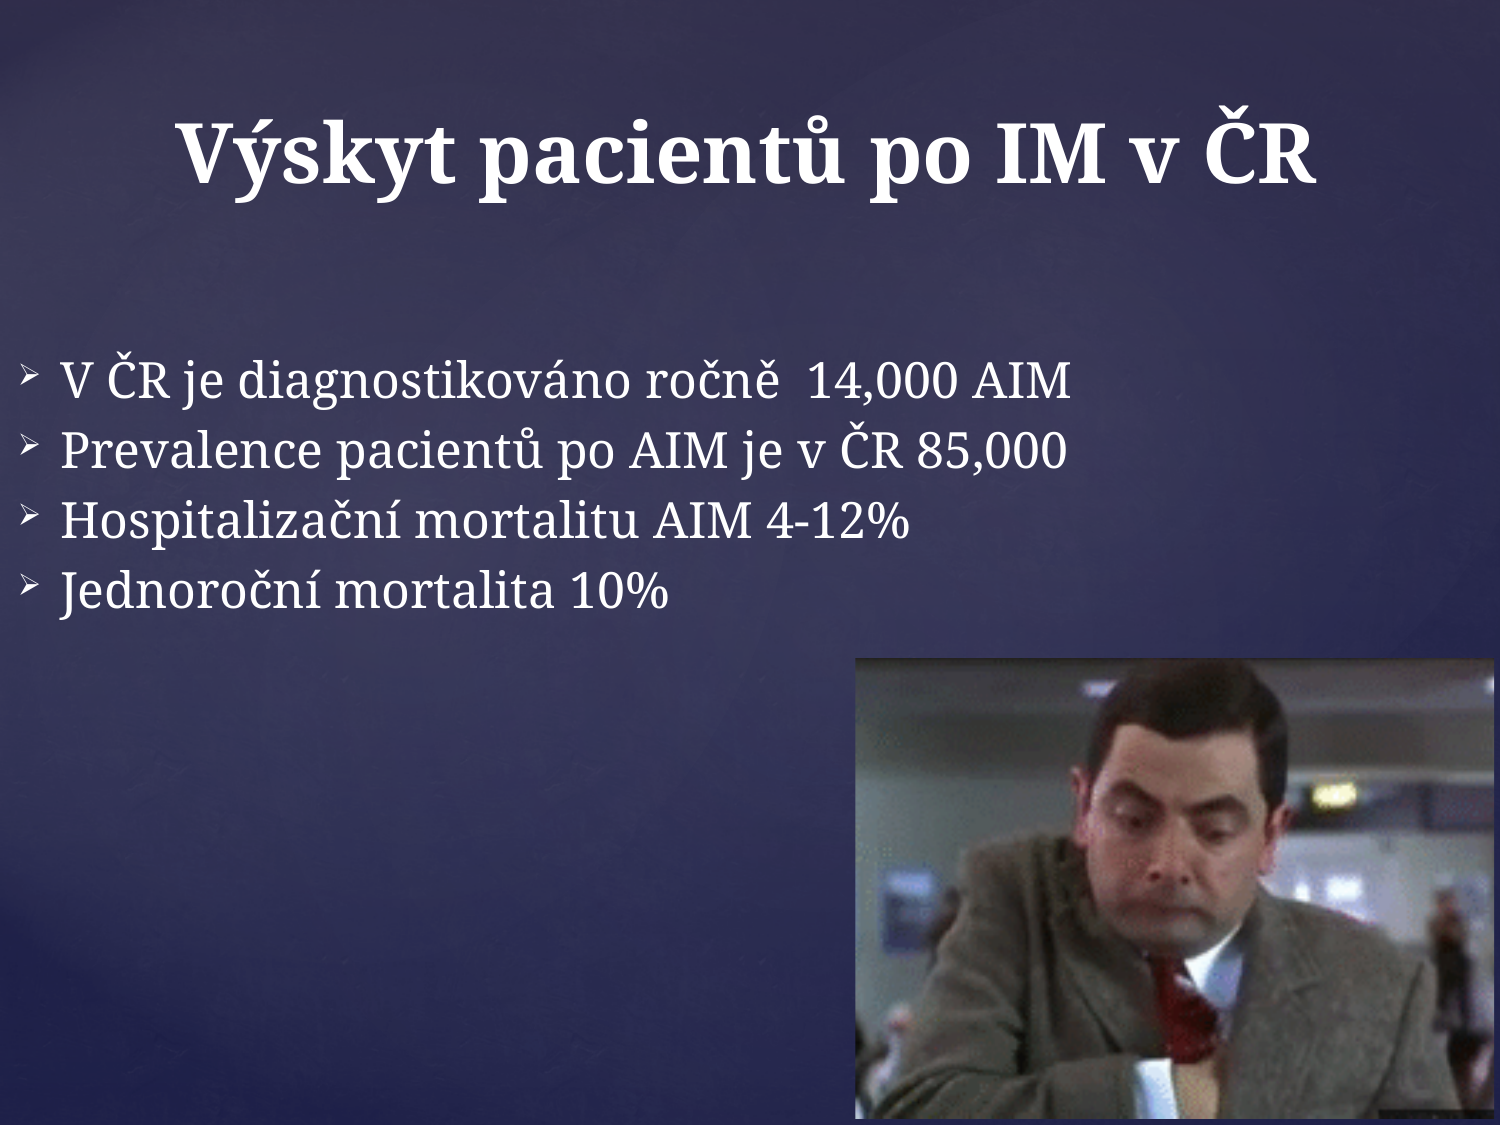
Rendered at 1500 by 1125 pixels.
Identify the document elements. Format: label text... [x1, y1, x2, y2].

title Výskyt pacientů po IM v ČR [127, 57, 1365, 208]
list V ČR je diagnostikováno ročně 14,000 AIM Prevalence pacientů po AIM je v ČR 85,000 Hospitalizační mortalitu AIM 4-12% Jednoroční mortalita 10% [0, 183, 1137, 784]
picture [854, 657, 1495, 1120]
